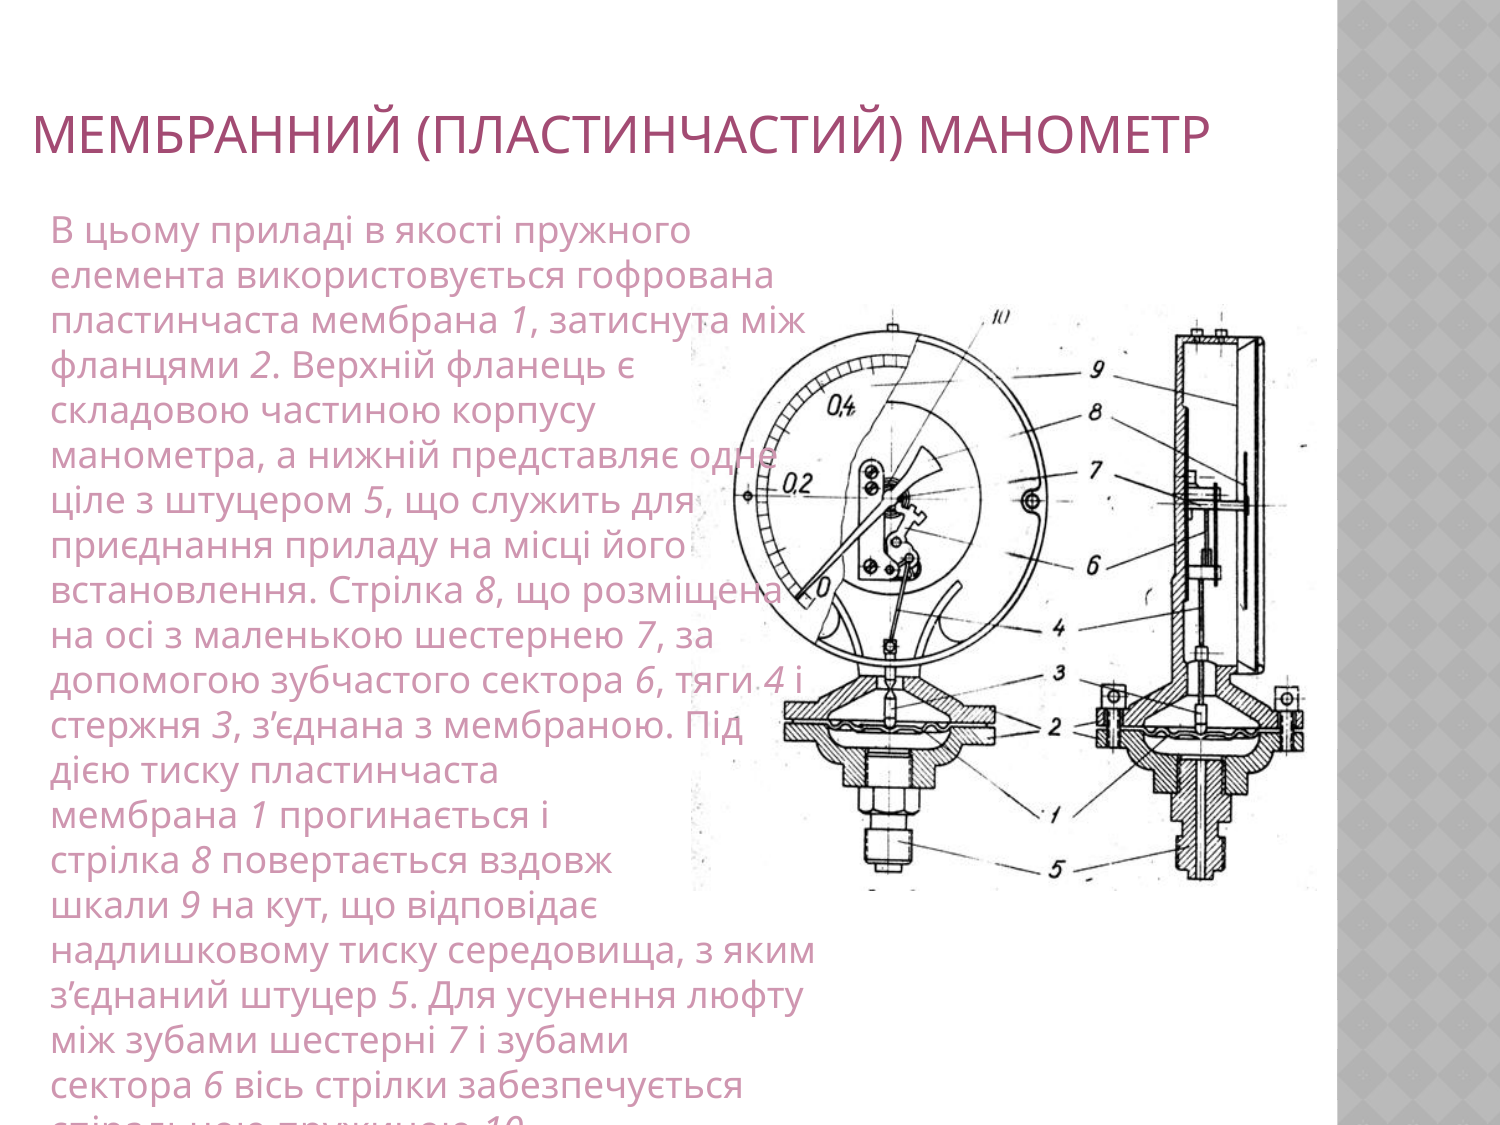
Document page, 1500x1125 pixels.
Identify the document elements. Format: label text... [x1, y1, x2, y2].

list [690, 304, 1317, 891]
title Мембранний (пластинчастий) манометр [23, 52, 1289, 164]
text_box В цьому приладі в якості пружного елемента використовується гофрована пластинчаста мембрана 1, затиснута між фланцями 2. Верхній фланець є складовою частиною корпусу манометра, а нижній представляє одне ціле з штуцером 5, що служить для приєднання приладу на місці його встановлення. Стрілка 8, що розміщена на осі з маленькою шестернею 7, за допомогою зубчастого сектора 6, тяги 4 і стержня 3, з’єднана з мембраною. Під дією тиску пластинчаста мембрана 1 прогинається і стрілка 8 повертається вздовж шкали 9 на кут, що відповідає надлишковому тиску середовища, з яким з’єднаний штуцер 5. Для усунення люфту між зубами шестерні 7 і зубами сектора 6 вісь стрілки забезпечується спіральною пружиною 10. [35, 199, 832, 1125]
